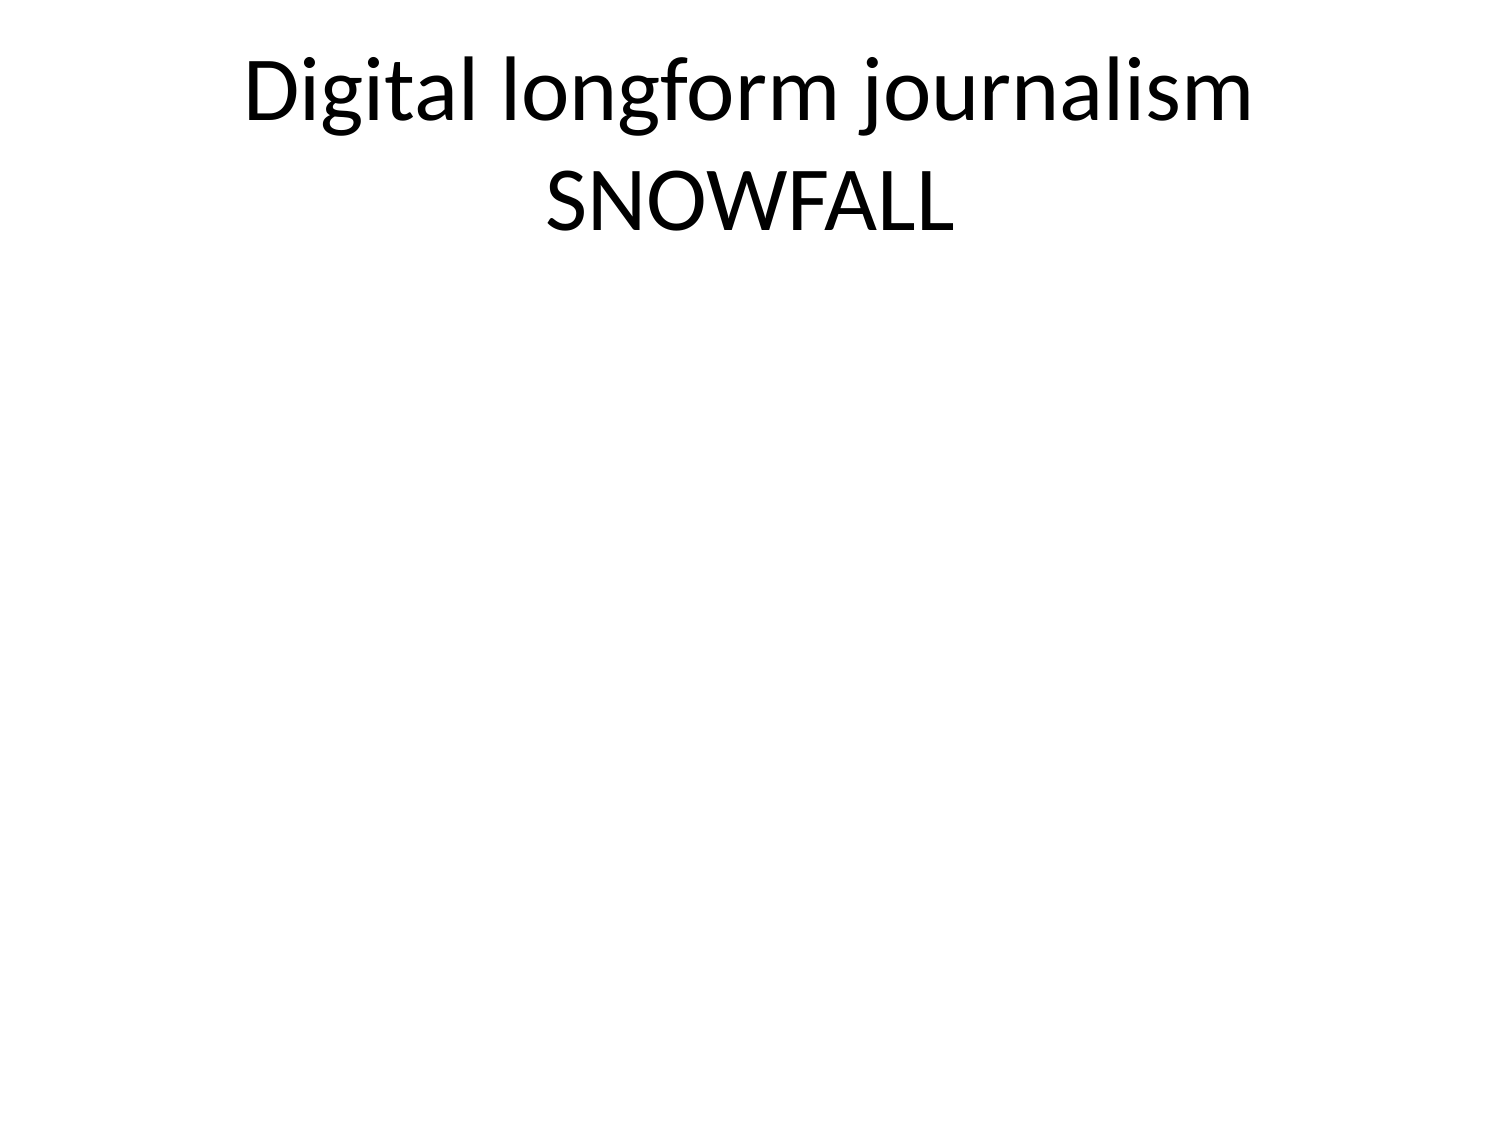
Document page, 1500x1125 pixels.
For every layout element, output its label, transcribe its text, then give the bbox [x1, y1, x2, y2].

title Digital longform journalism SNOWFALL [74, 44, 1426, 233]
